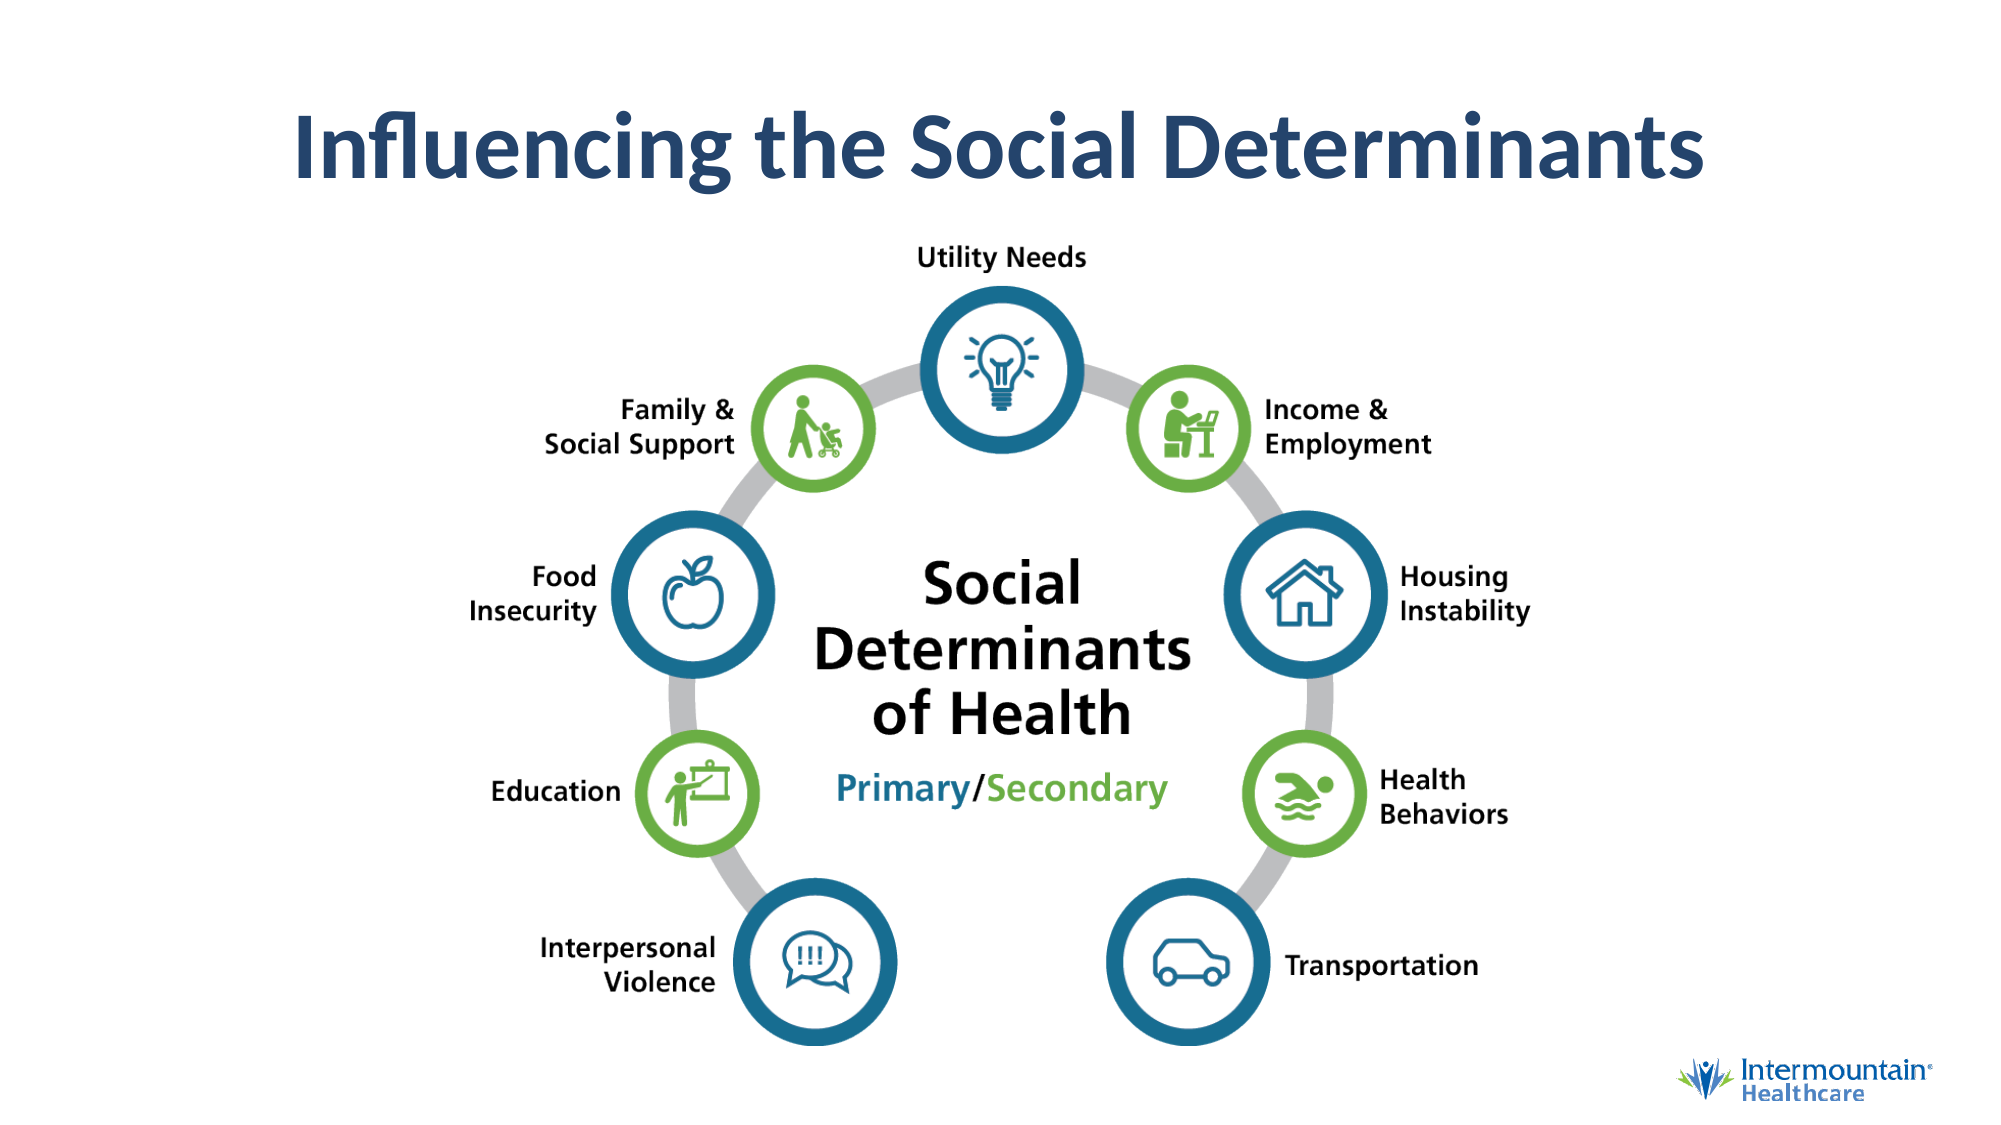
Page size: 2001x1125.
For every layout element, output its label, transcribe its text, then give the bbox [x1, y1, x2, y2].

title Influencing the Social Determinants [99, 53, 1900, 207]
picture [1676, 1058, 1933, 1101]
picture [469, 243, 1531, 1046]
